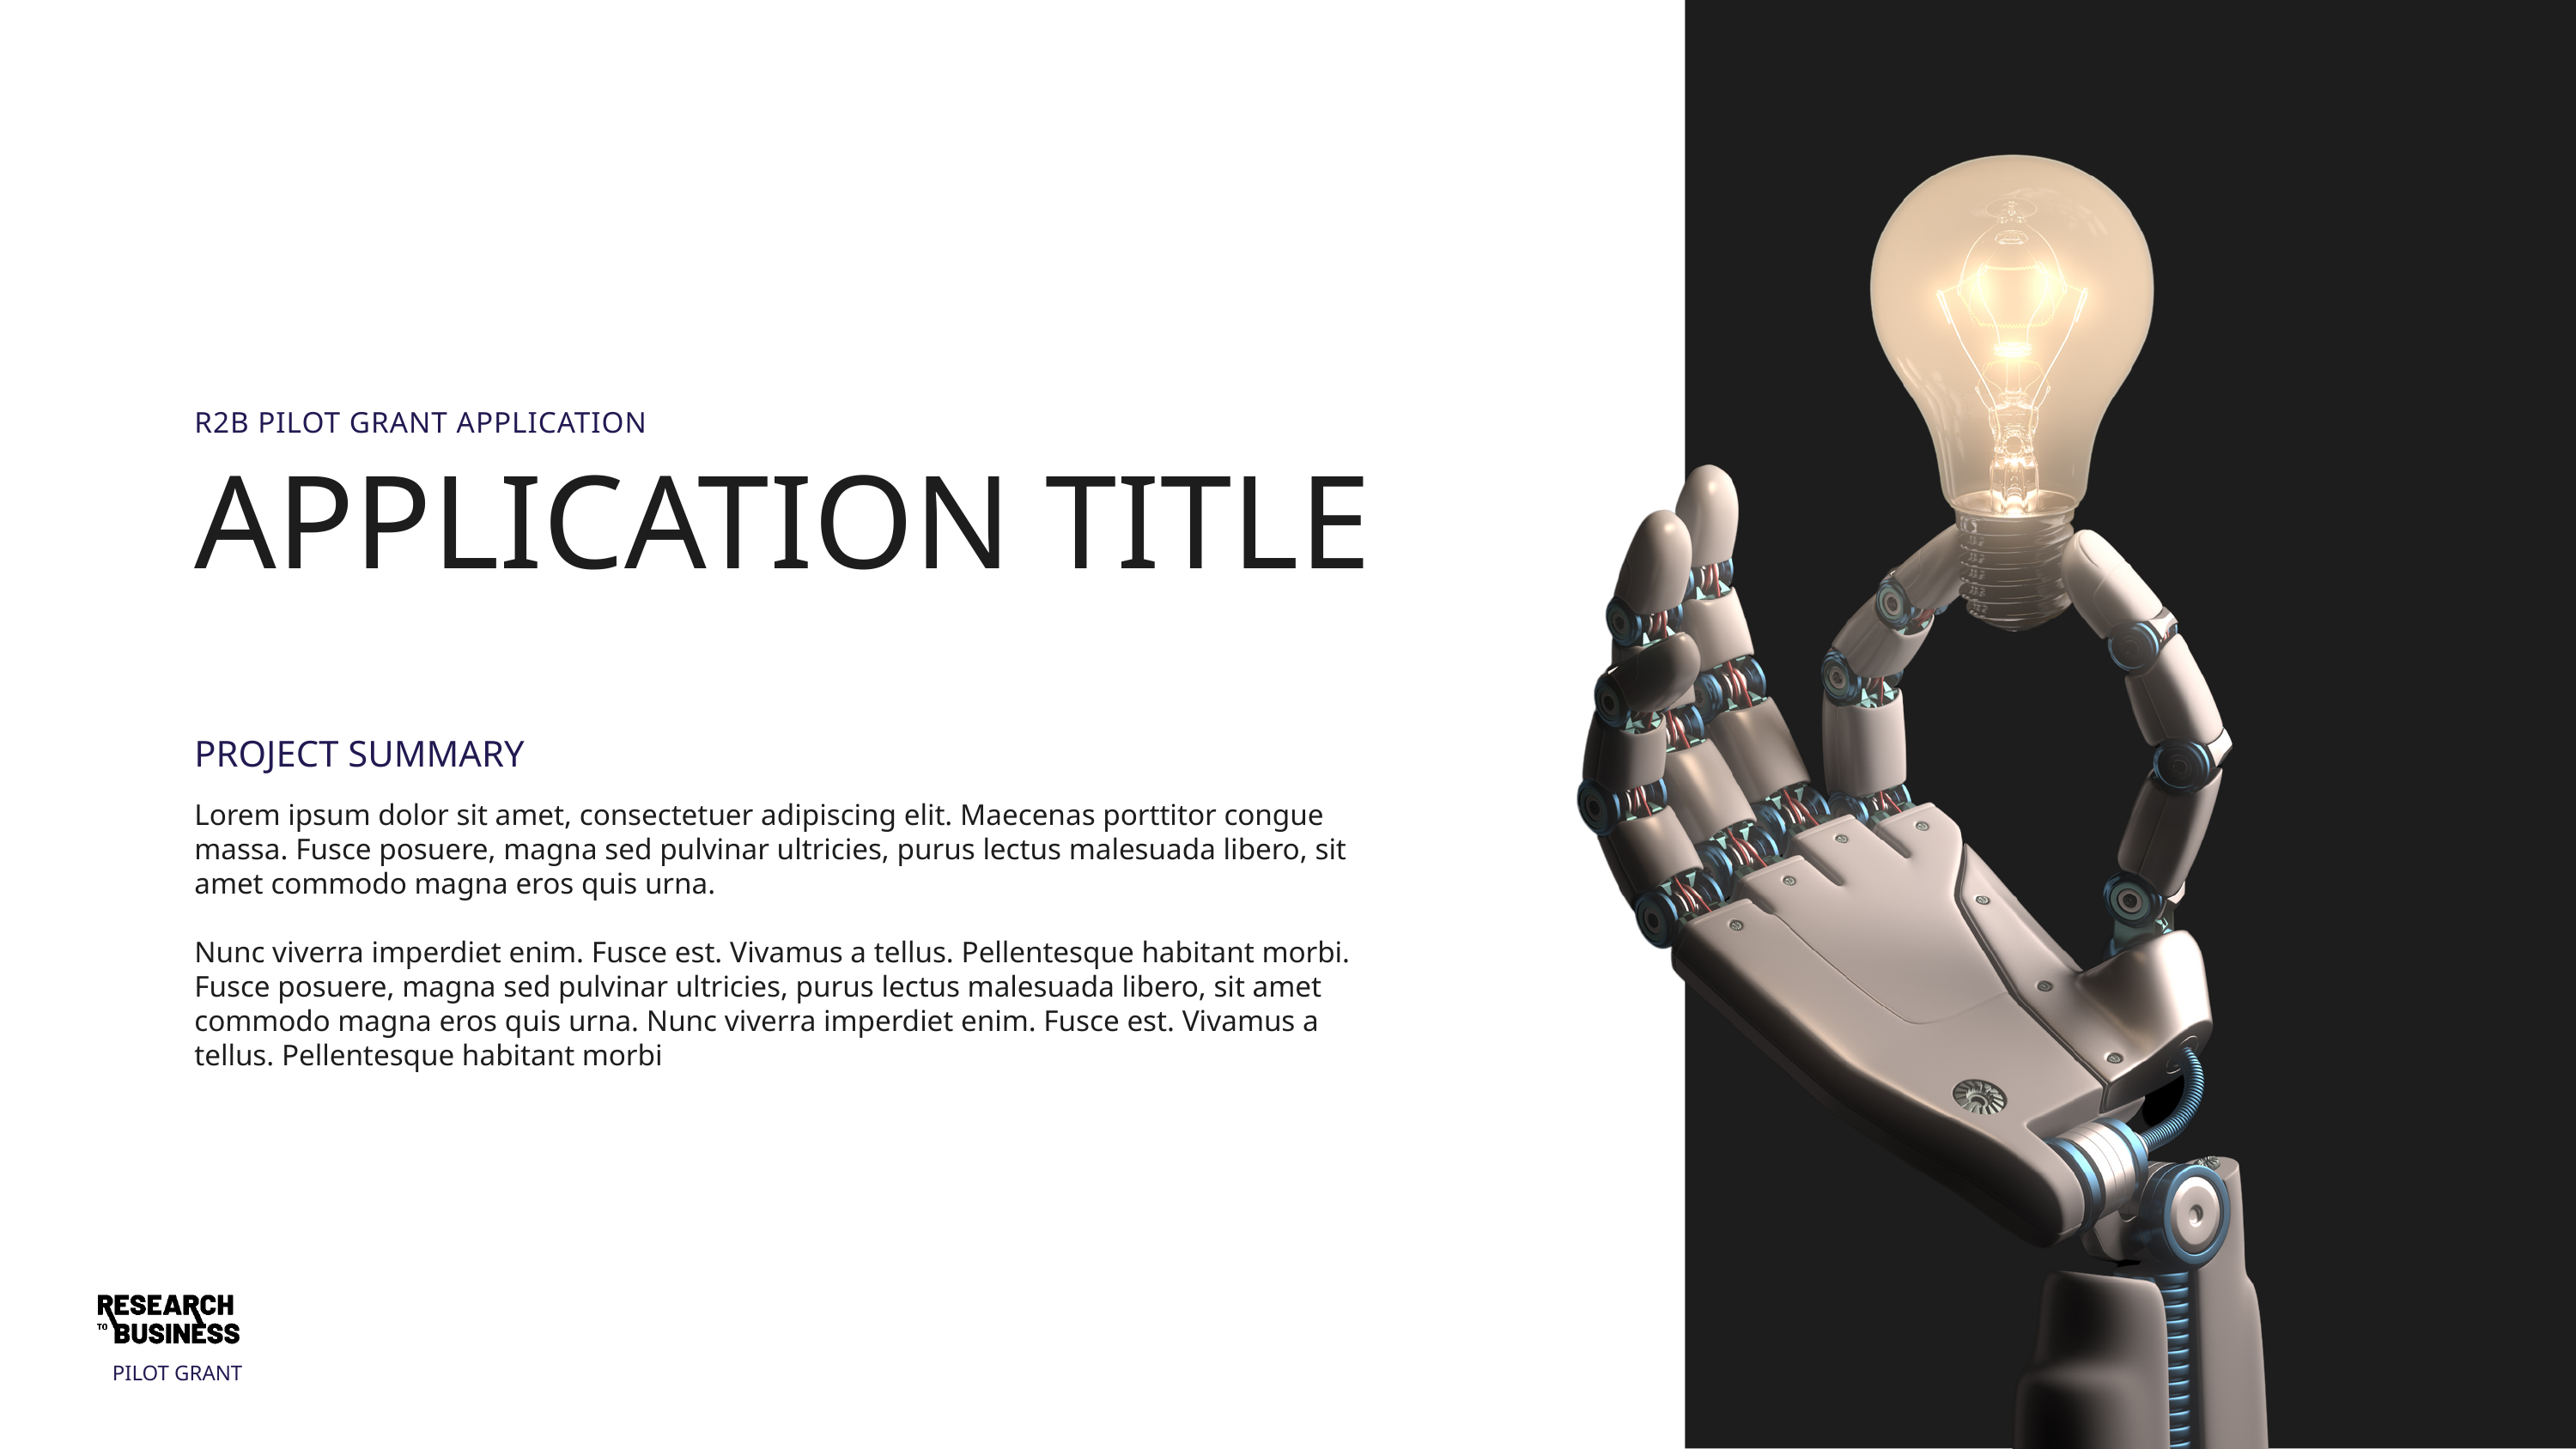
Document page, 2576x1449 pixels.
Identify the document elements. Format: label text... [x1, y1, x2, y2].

text_box Lorem ipsum dolor sit amet, consectetuer adipiscing elit. Maecenas porttitor congue massa. Fusce posuere, magna sed pulvinar ultricies, purus lectus malesuada libero, sit amet commodo magna eros quis urna. Nunc viverra imperdiet enim. Fusce est. Vivamus a tellus. Pellentesque habitant morbi. Fusce posuere, magna sed pulvinar ultricies, purus lectus malesuada libero, sit amet commodo magna eros quis urna. Nunc viverra imperdiet enim. Fusce est. Vivamus a tellus. Pellentesque habitant morbi [194, 797, 1387, 1071]
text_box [96, 1249, 243, 1370]
text_box [1685, 0, 2576, 1449]
picture [1521, 88, 2382, 1449]
text_box R2B PILOT GRANT APPLICATION [194, 391, 936, 440]
text_box APPLICATION TITLE [194, 495, 1387, 595]
text_box PROJECT SUMMARY [194, 724, 940, 775]
